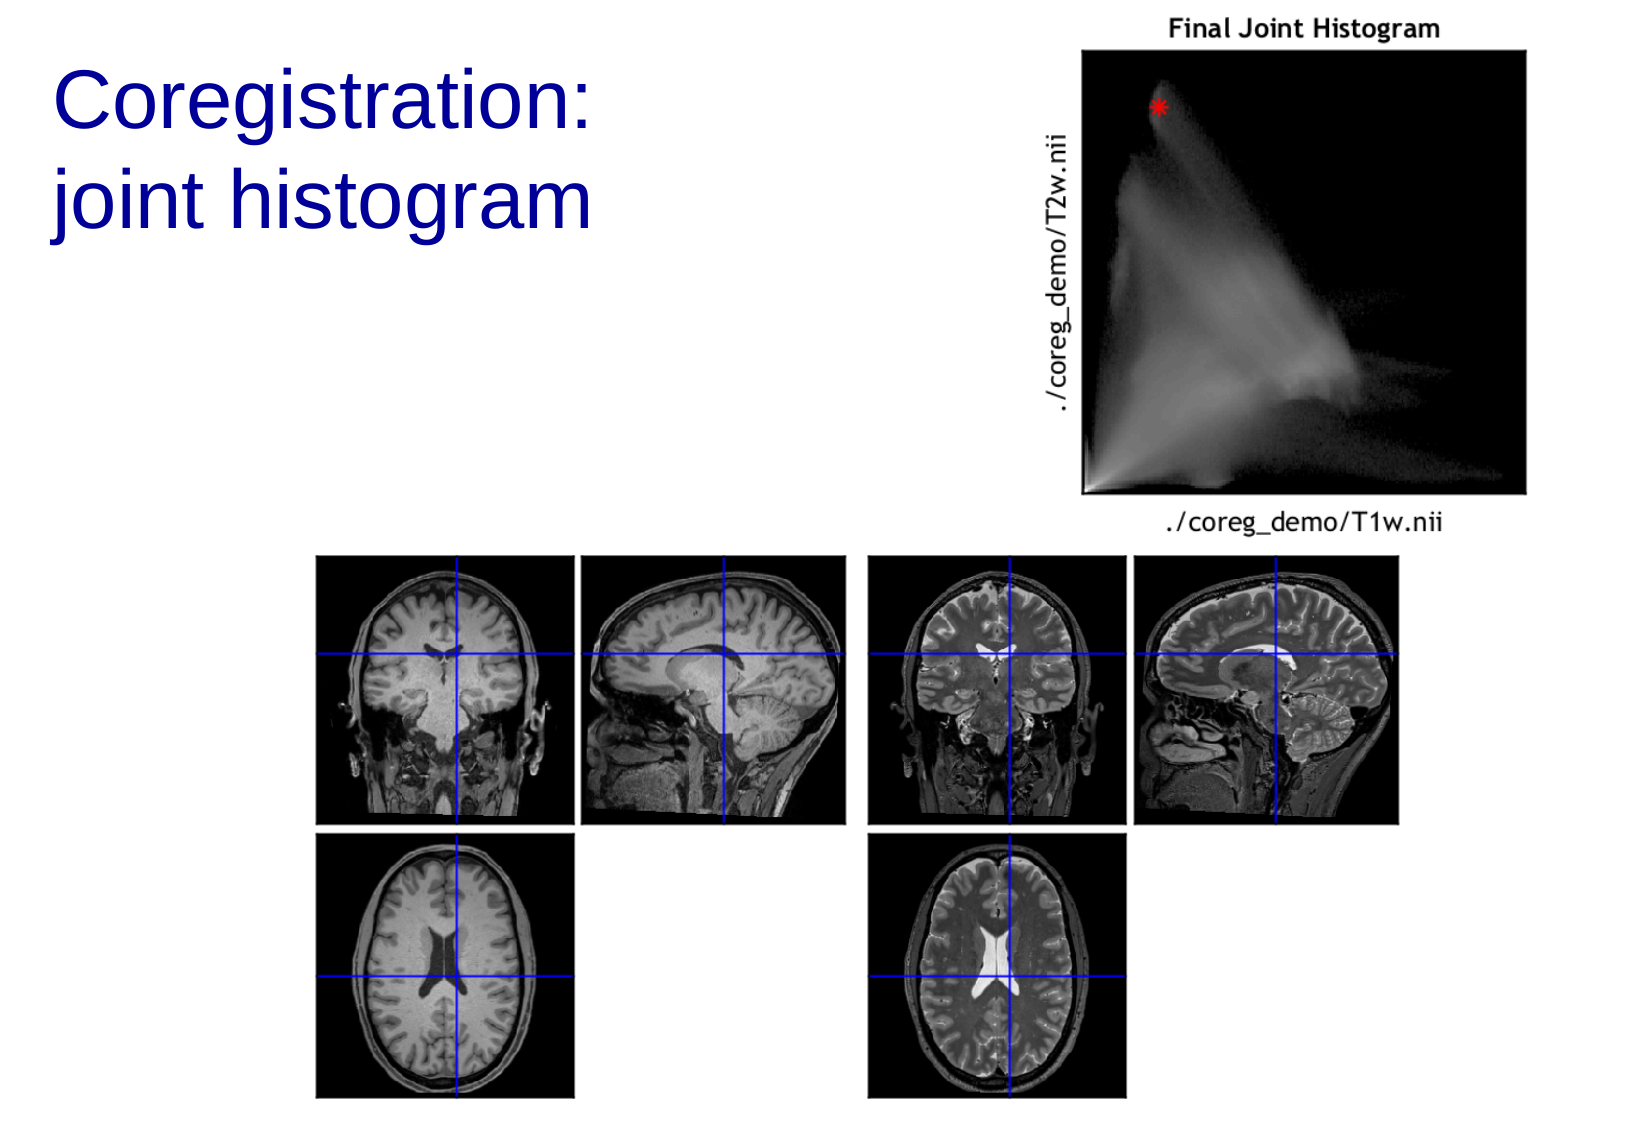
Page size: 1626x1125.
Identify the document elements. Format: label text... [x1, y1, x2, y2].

picture [304, 0, 1593, 1121]
title Coregistration: joint histogram [37, 37, 1011, 225]
